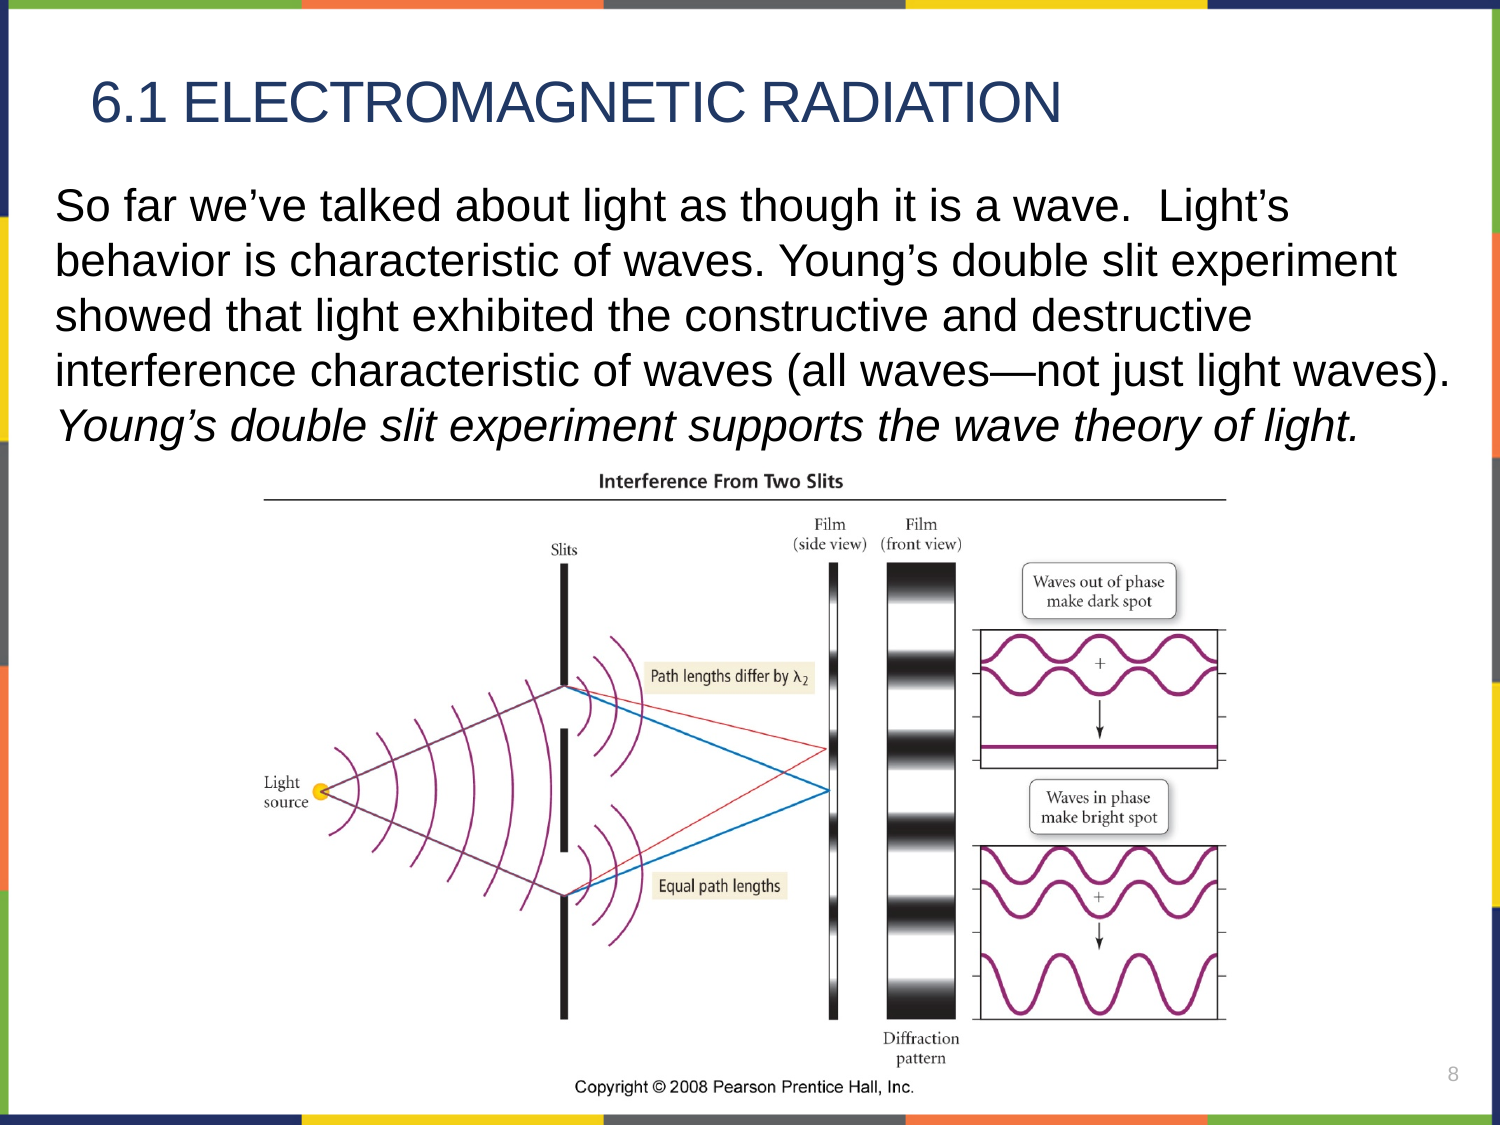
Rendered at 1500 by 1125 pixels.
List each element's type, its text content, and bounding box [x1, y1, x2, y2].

title 6.1 electromagnetic radiation [75, 57, 1475, 143]
text_box So far we’ve talked about light as though it is a wave. Light’s behavior is characteristic of waves. Young’s double slit experiment showed that light exhibited the constructive and destructive interference characteristic of waves (all waves—not just light waves). Young’s double slit experiment supports the wave theory of light. [40, 167, 1475, 503]
picture [0, 0, 1500, 1125]
slide_number 8 [1239, 1042, 1475, 1103]
